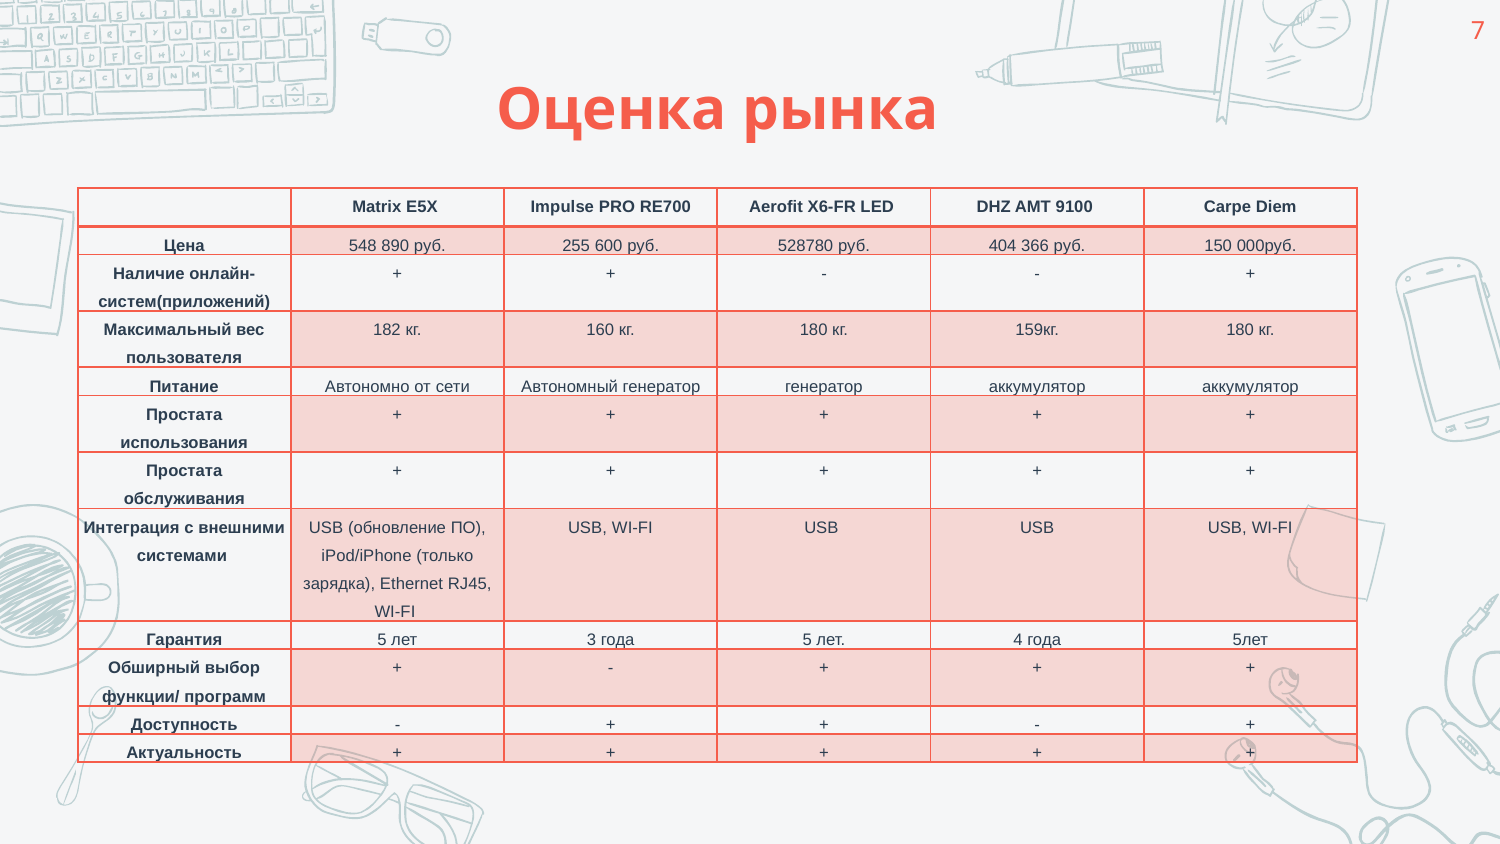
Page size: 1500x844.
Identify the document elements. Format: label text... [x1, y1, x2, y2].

table_cell + [505, 255, 716, 310]
table_cell + [505, 396, 716, 451]
table_cell + [292, 255, 503, 310]
table_cell + [1145, 707, 1356, 733]
table_cell - [931, 707, 1143, 733]
table_cell 5лет [1145, 622, 1356, 648]
table_cell + [931, 396, 1143, 451]
table_cell Питание [79, 368, 290, 395]
table_cell Максимальный вес пользователя [79, 312, 290, 366]
table_cell генератор [718, 368, 930, 395]
table_cell 160 кг. [505, 312, 716, 366]
table_cell аккумулятор [1145, 368, 1356, 395]
table_cell 180 кг. [1145, 312, 1356, 366]
table_cell Простата обслуживания [79, 453, 290, 508]
table_cell + [505, 453, 716, 508]
table_cell + [718, 650, 930, 705]
table_cell USB, WI-FI [505, 509, 716, 620]
table_cell 182 кг. [292, 312, 503, 366]
table_header Aerofit X6-FR LED [718, 189, 930, 225]
table_cell + [1145, 396, 1356, 451]
table_cell 404 366 руб. [931, 228, 1143, 254]
table_cell 528780 руб. [718, 228, 930, 254]
table_cell - [505, 650, 716, 705]
table_header DHZ AMT 9100 [931, 189, 1143, 225]
table_cell аккумулятор [931, 368, 1143, 395]
table_cell + [1145, 735, 1356, 761]
table_header Matrix E5X [292, 189, 503, 225]
table_cell + [292, 650, 503, 705]
table_cell + [718, 735, 930, 761]
table_cell Гарантия [79, 622, 290, 648]
table_cell 150 000руб. [1145, 228, 1356, 254]
table_cell Актуальность [79, 735, 290, 761]
table_cell + [931, 650, 1143, 705]
table_cell + [292, 396, 503, 451]
table_cell + [718, 707, 930, 733]
table_cell USB [931, 509, 1143, 620]
table_cell USB [718, 509, 930, 620]
table_cell + [1145, 650, 1356, 705]
table_cell USB (обновление ПО), iPod/iPhone (только зарядка), Ethernet RJ45, WI-FI [292, 509, 503, 620]
table_cell Наличие онлайн-систем(приложений) [79, 255, 290, 310]
table_cell USB, WI-FI [1145, 509, 1356, 620]
table_cell 255 600 руб. [505, 228, 716, 254]
table_cell + [505, 707, 716, 733]
table_cell Доступность [79, 707, 290, 733]
table_cell + [718, 453, 930, 508]
table_cell Простата использования [79, 396, 290, 451]
table_cell - [931, 255, 1143, 310]
table_header Carpe Diem [1145, 189, 1356, 225]
table_cell + [718, 396, 930, 451]
table_cell 180 кг. [718, 312, 930, 366]
table_cell 4 года [931, 622, 1143, 648]
table_cell Обширный выбор функции/ программ [79, 650, 290, 705]
slide_number 7 [1435, 0, 1500, 53]
table_cell Автономный генератор [505, 368, 716, 395]
table_cell + [505, 735, 716, 761]
table_header [79, 189, 290, 225]
table_cell + [1145, 255, 1356, 310]
table_cell 5 лет [292, 622, 503, 648]
table_cell + [931, 453, 1143, 508]
table_header Impulse PRO RE700 [505, 189, 716, 225]
table_cell Автономно от сети [292, 368, 503, 395]
table_cell + [292, 735, 503, 761]
table_cell 5 лет. [718, 622, 930, 648]
table_cell - [292, 707, 503, 733]
table_cell + [1145, 453, 1356, 508]
table_cell Цена [79, 228, 290, 254]
table_cell + [931, 735, 1143, 761]
table_cell Интеграция с внешними системами [79, 509, 290, 620]
title Оценка рынка [153, 61, 1282, 157]
table_cell 548 890 руб. [292, 228, 503, 254]
table_cell 159кг. [931, 312, 1143, 366]
table_cell - [718, 255, 930, 310]
table_cell + [292, 453, 503, 508]
table_cell 3 года [505, 622, 716, 648]
